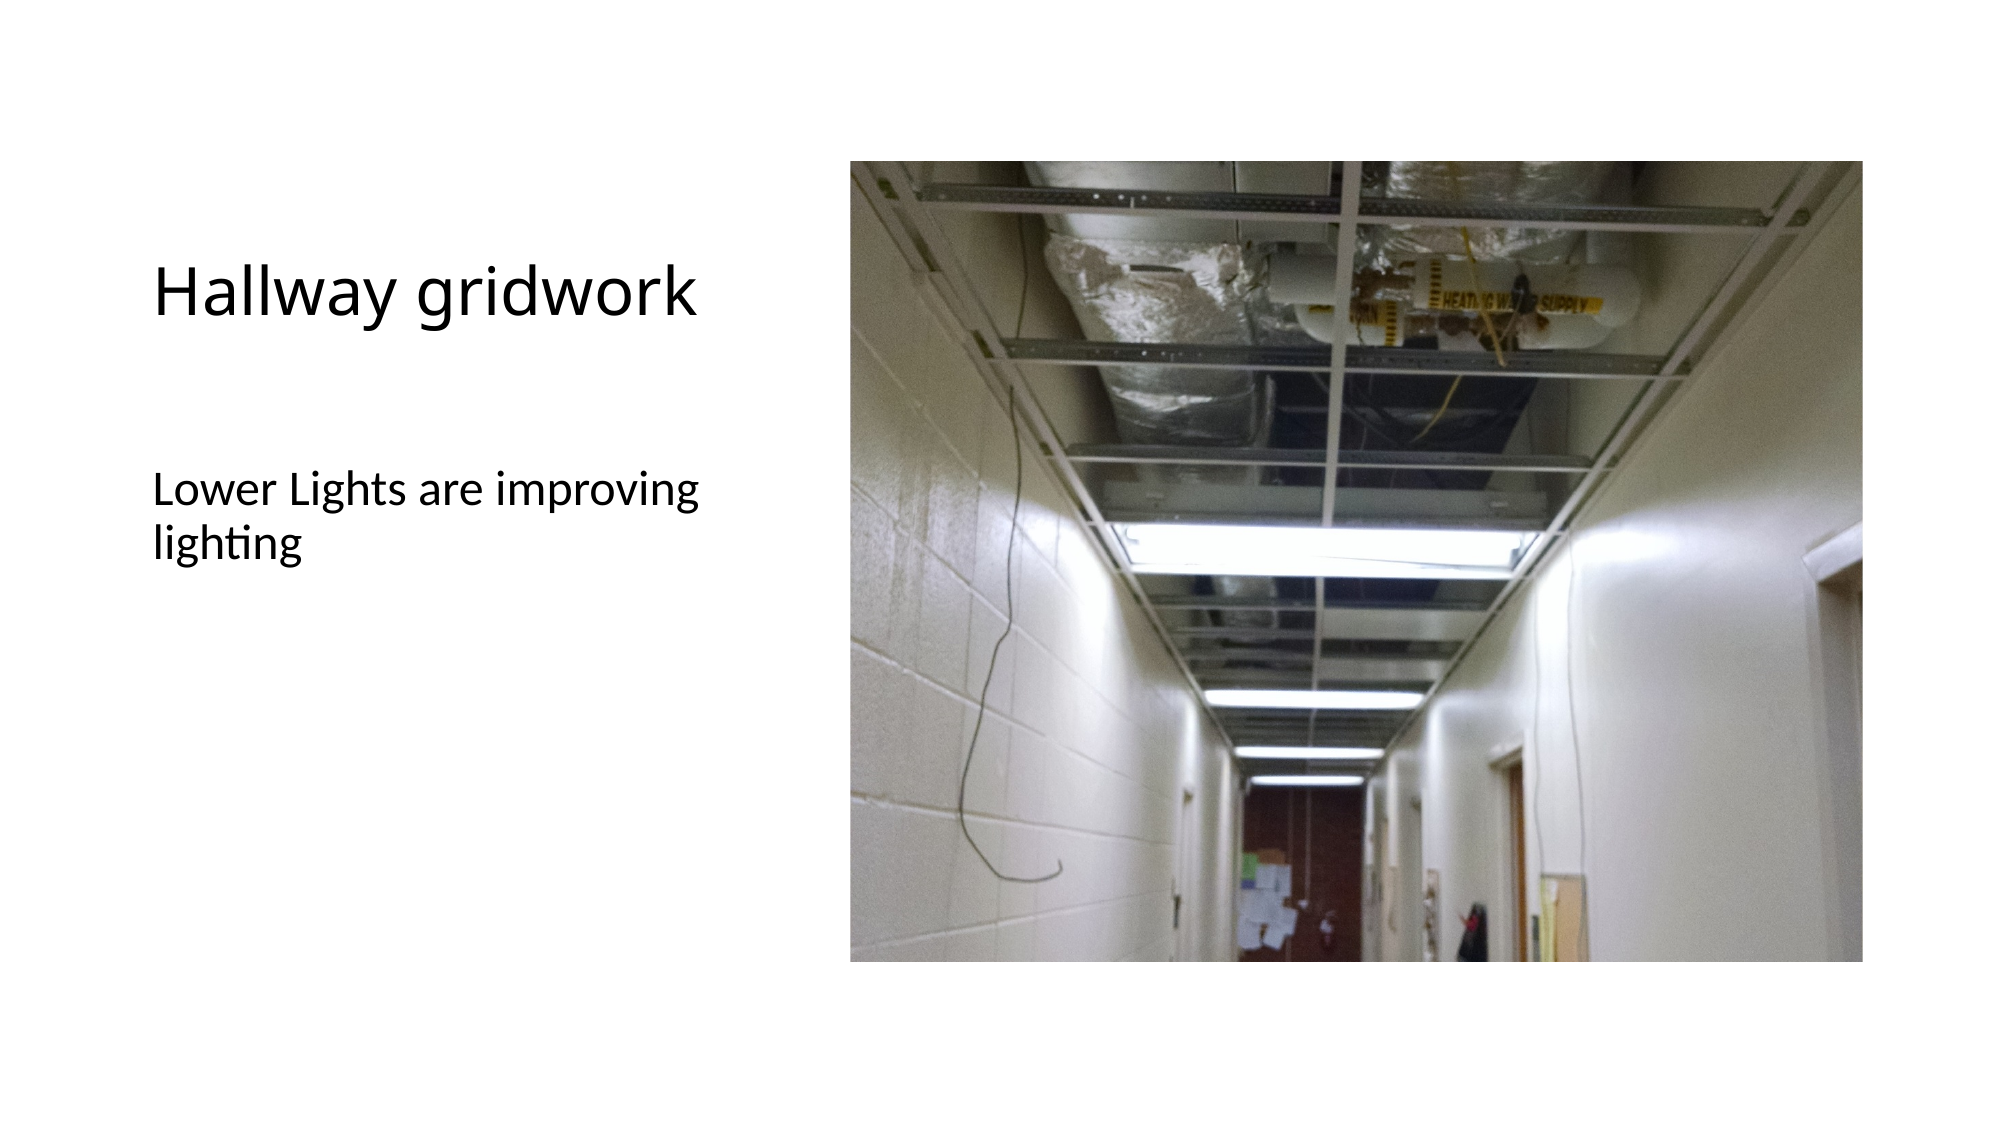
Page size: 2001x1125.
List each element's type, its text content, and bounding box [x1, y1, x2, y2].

list Lower Lights are improving lighting [137, 337, 783, 963]
title Hallway gridwork [137, 75, 783, 337]
picture [850, 161, 1863, 962]
